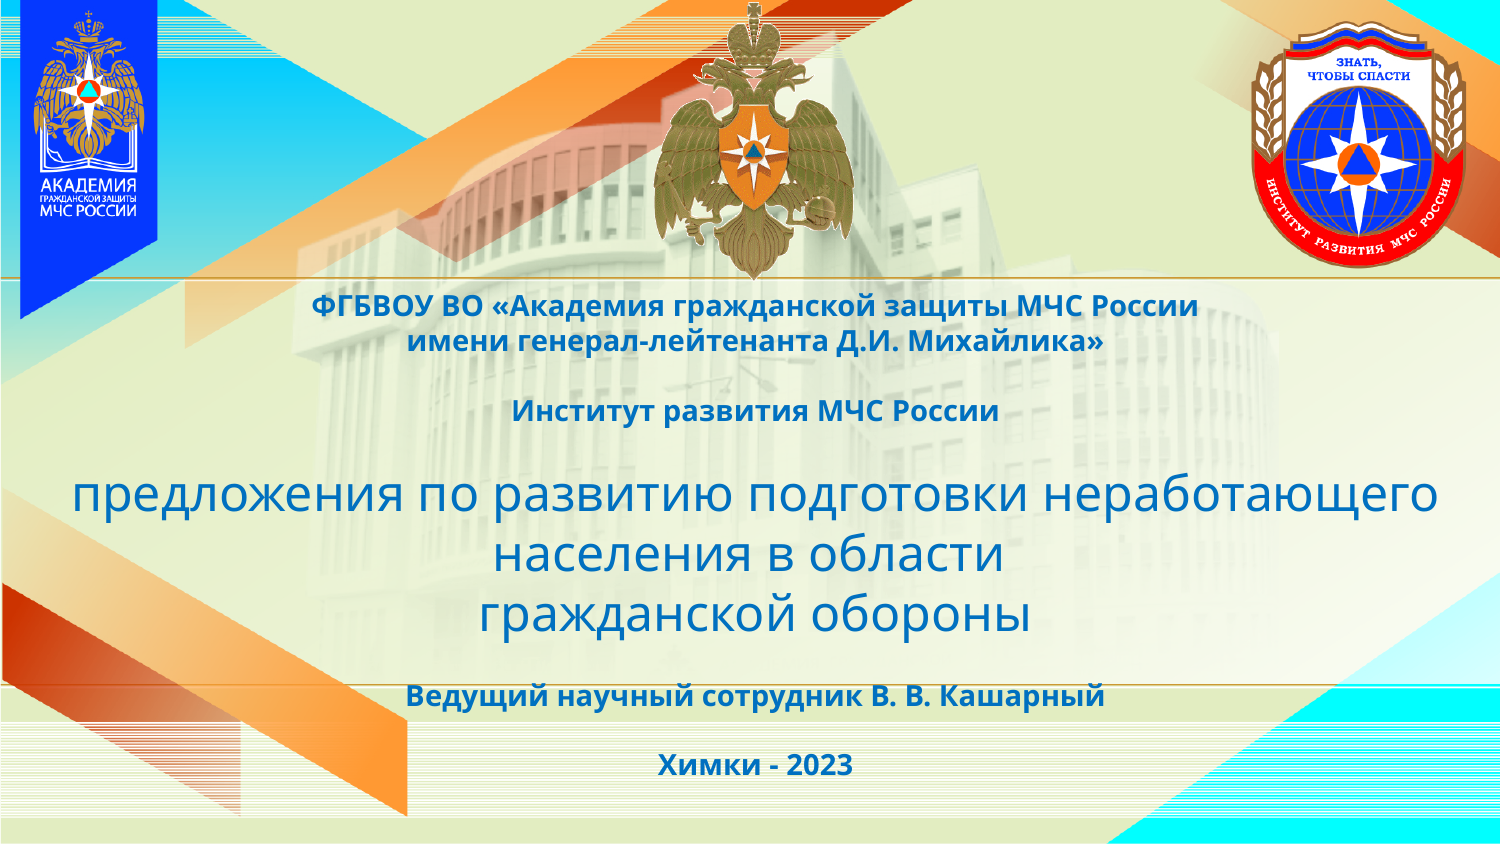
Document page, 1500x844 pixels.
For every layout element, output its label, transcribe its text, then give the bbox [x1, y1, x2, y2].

text_box ФГБВОУ ВО «Академия гражданской защиты МЧС России имени генерал-лейтенанта Д.И. Михайлика» Институт развития МЧС России предложения по развитию подготовки неработающего населения в области гражданской обороны Ведущий научный сотрудник В. В. Кашарный Химки - 2023 [5, 244, 1500, 825]
picture [0, 0, 1500, 844]
